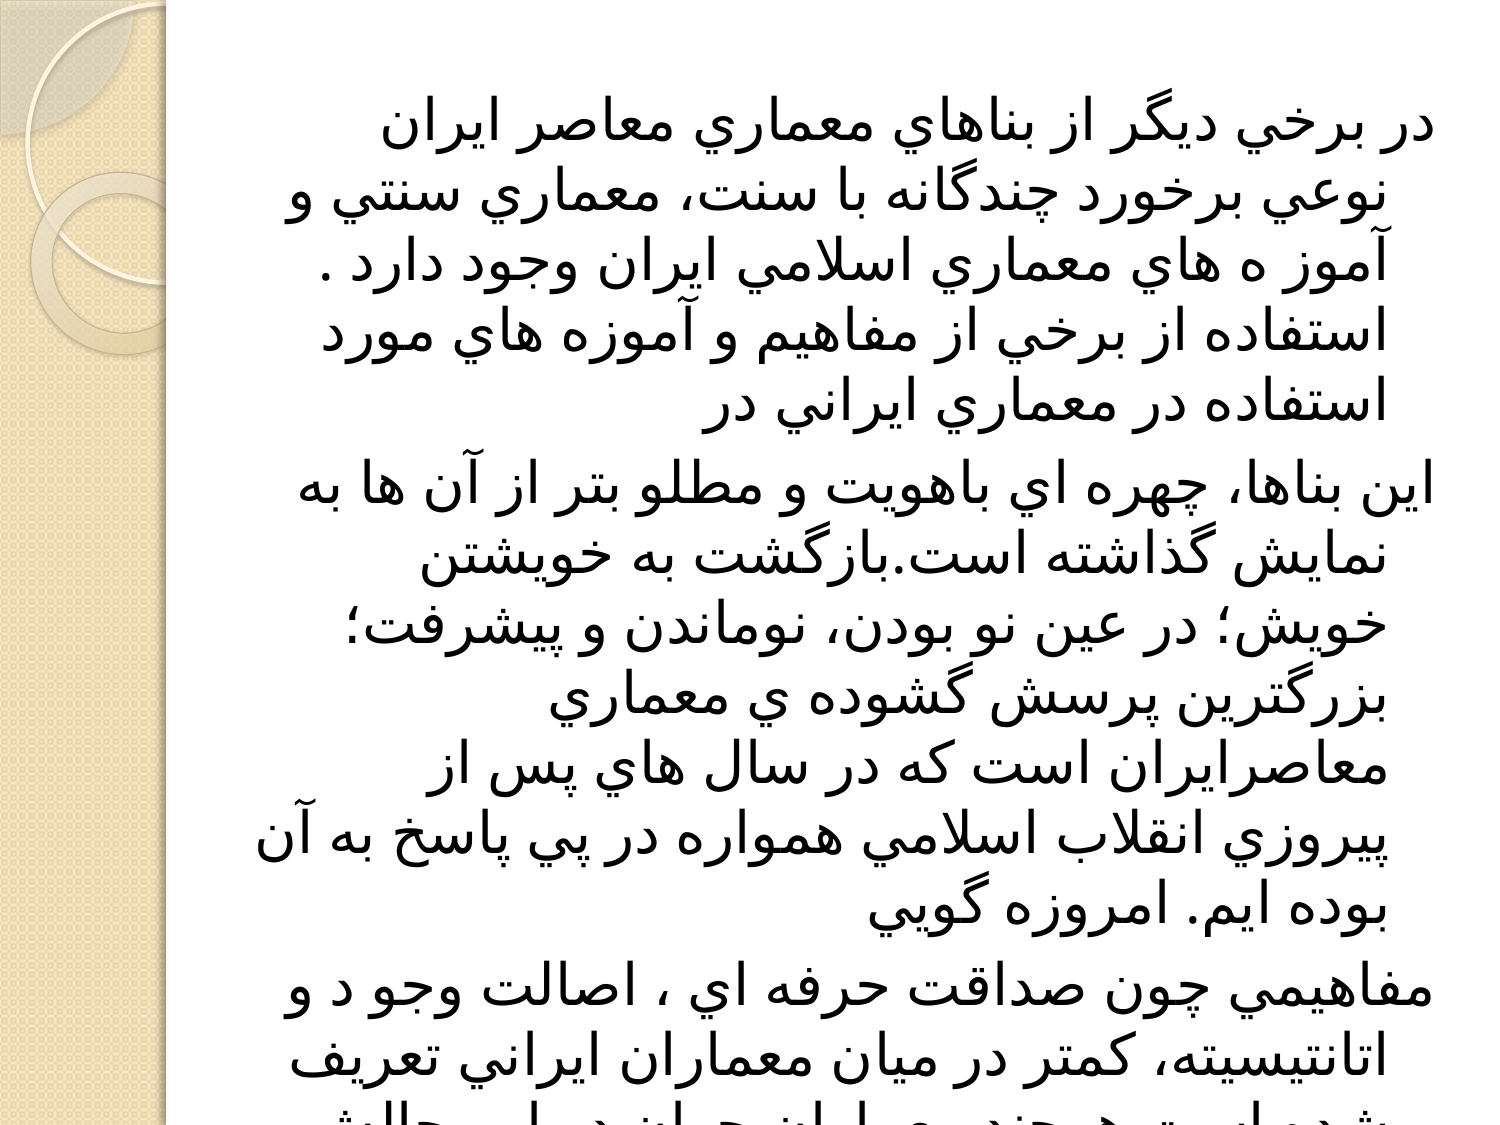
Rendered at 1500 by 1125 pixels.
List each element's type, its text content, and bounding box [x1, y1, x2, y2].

list در برخي ديگر از بناهاي معماري معاصر ايران نوعي برخورد چندگانه با سنت، معماري سنتي و آموز ه هاي معماري اسلامي ايران وجود دارد . استفاده از برخي از مفاهيم و آموزه هاي مورد استفاده در معماري ايراني در اين بناها، چهره اي باهويت و مطلو بتر از آن ها به نمايش گذاشته است.بازگشت به خويشتن خويش؛ در عين نو بودن، نوماندن و پيشرفت؛ بزرگترين پرسش گشوده ي معماري معاصرايران است كه در سال هاي پس از پيروزي انقلاب اسلامي همواره در پي پاسخ به آن بوده ايم. امروزه گويي مفاهيمي چون صداقت حرفه اي ، اصالت وجو د و اتانتيسيته، كمتر در ميان معماران ايراني تعريف شده است.هرچند معماران جوان در اين چالش از وضعيت مناسب تري برخوردارند. [235, 75, 1466, 1025]
